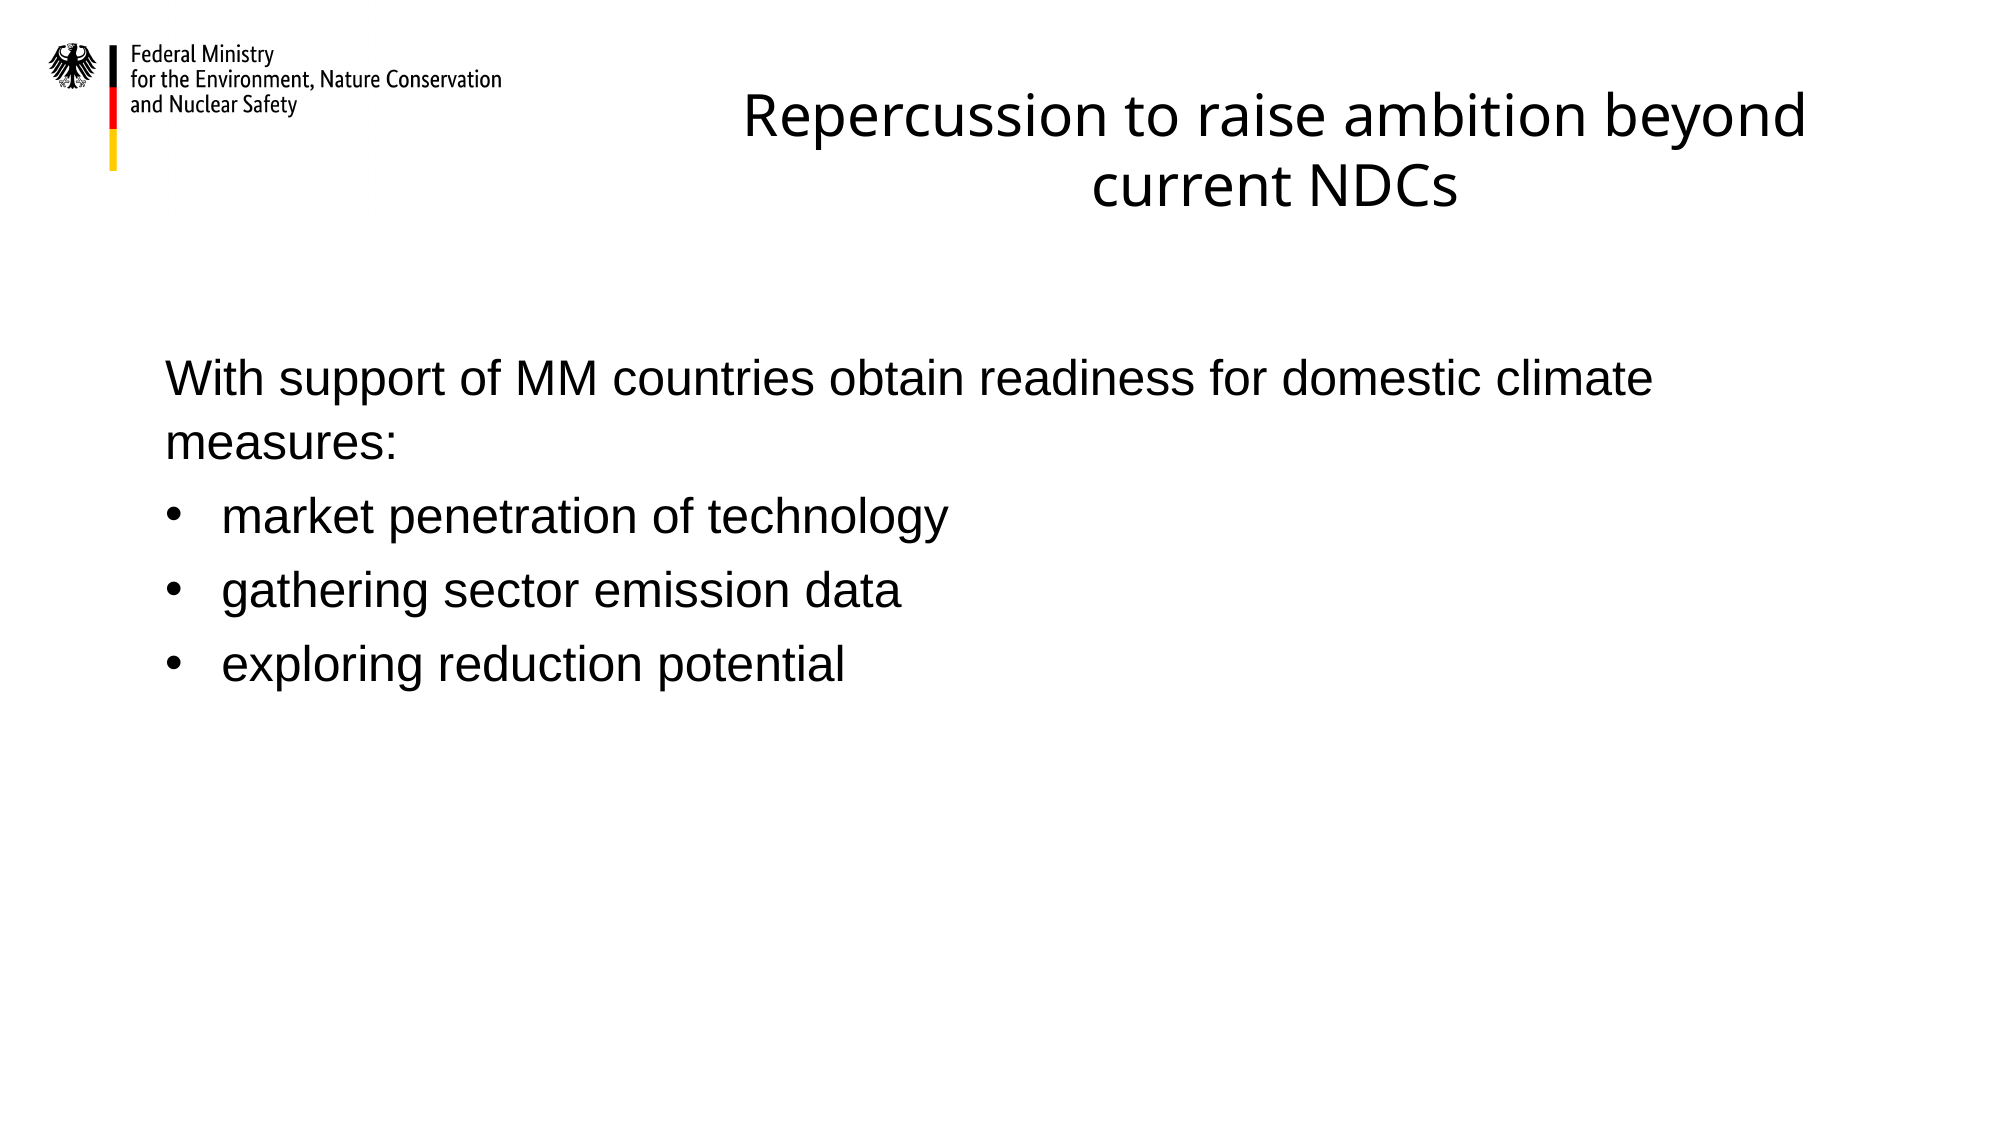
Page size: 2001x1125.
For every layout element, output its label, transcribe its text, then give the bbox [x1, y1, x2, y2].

list With support of MM countries obtain readiness for domestic climate measures: market penetration of technology gathering sector emission data exploring reduction potential [150, 263, 1850, 1000]
picture [0, 0, 550, 217]
title Repercussion to raise ambition beyond current NDCs [700, 54, 1851, 243]
